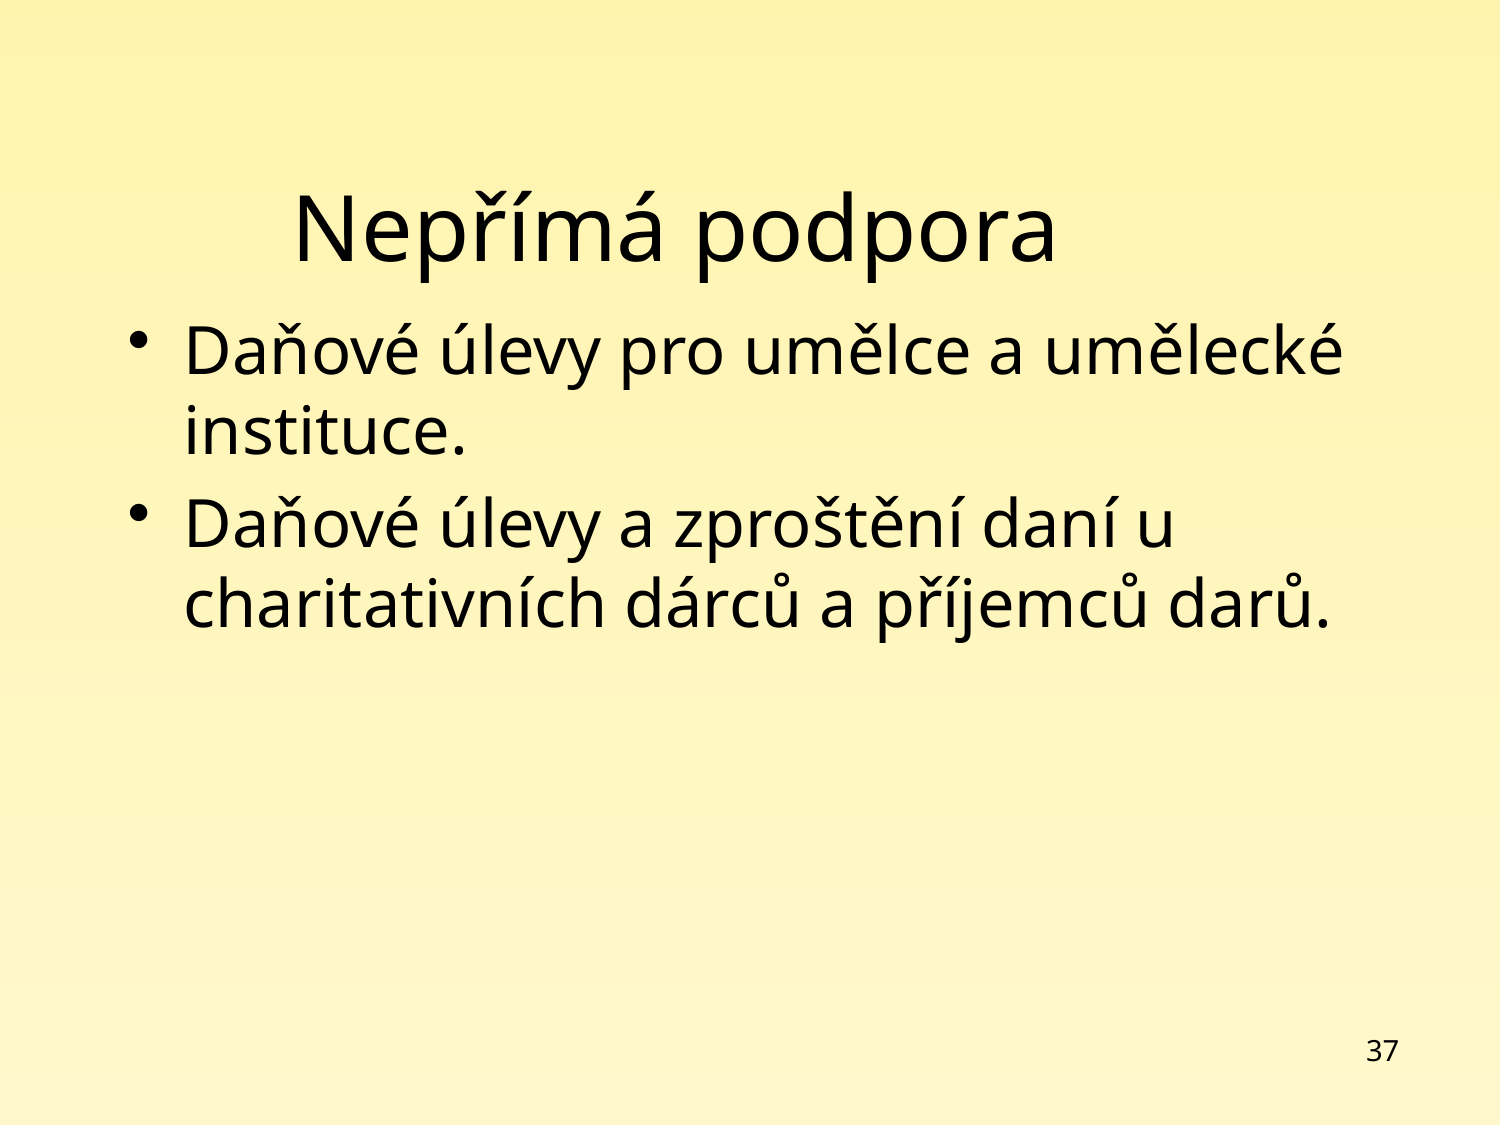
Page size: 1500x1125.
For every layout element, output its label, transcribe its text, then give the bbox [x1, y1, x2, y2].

list Daňové úlevy pro umělce a umělecké instituce. Daňové úlevy a zproštění daní u charitativních dárců a příjemců darů. [112, 299, 1376, 901]
slide_number 37 [1101, 1024, 1415, 1101]
title Nepřímá podpora [112, 24, 1240, 288]
